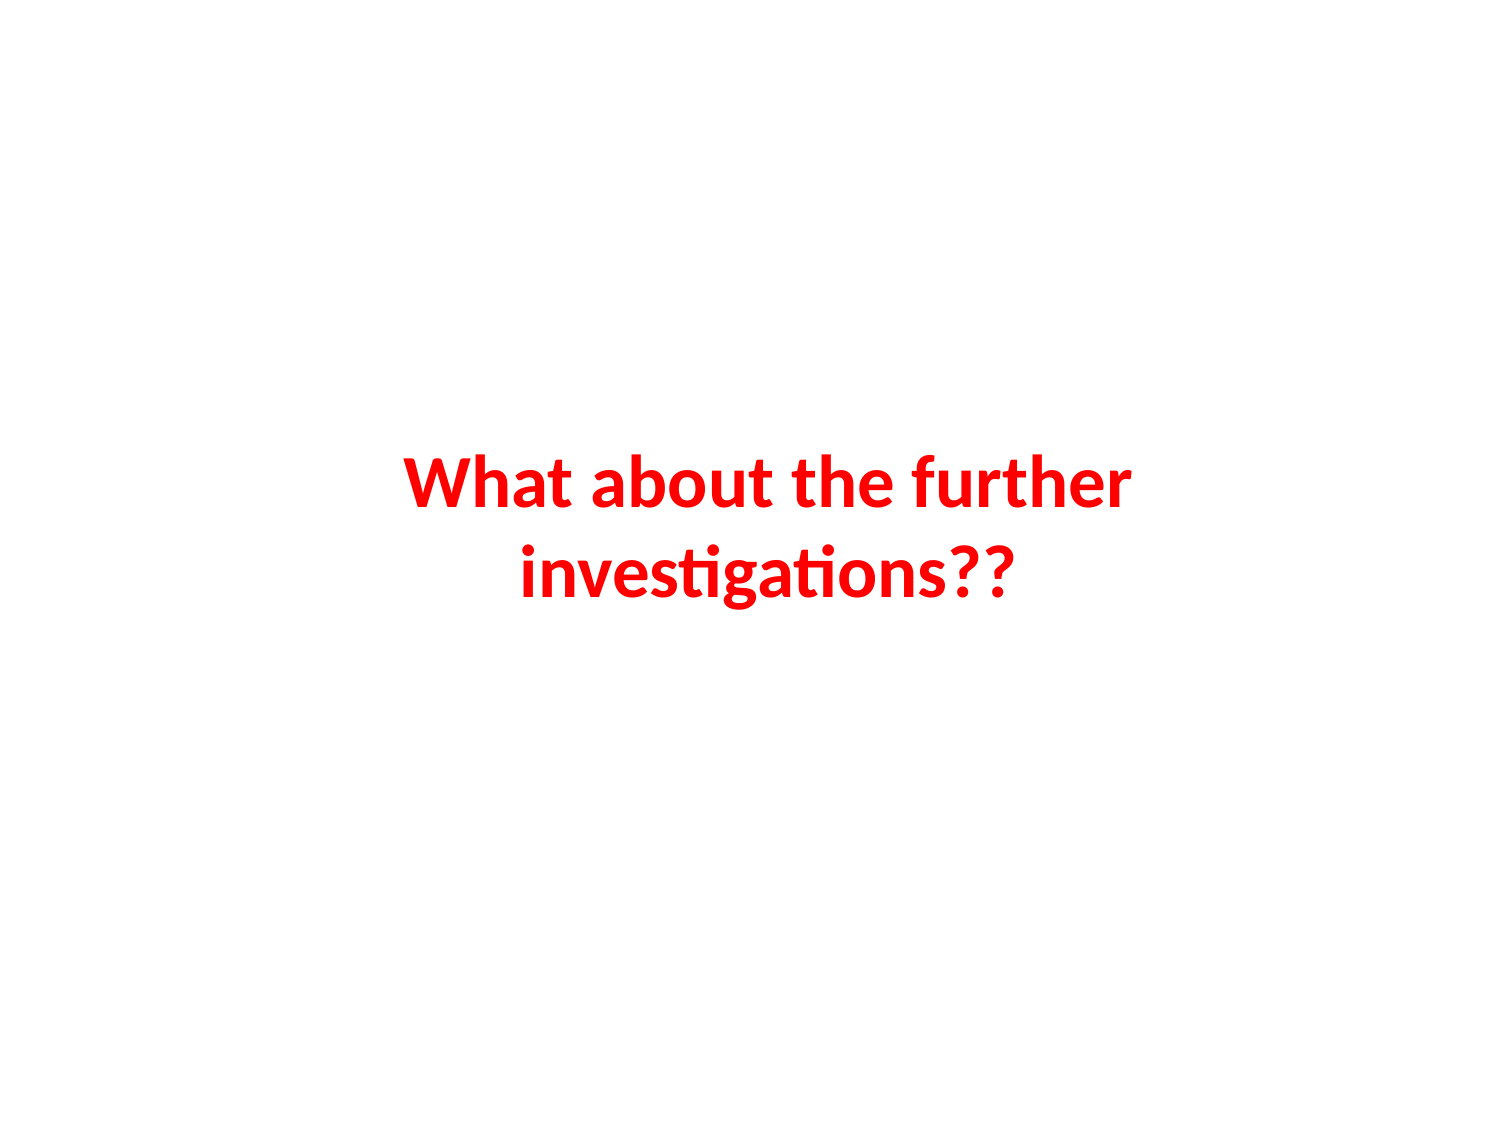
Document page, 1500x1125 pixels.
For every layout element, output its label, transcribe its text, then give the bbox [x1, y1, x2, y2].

text_box What about the further investigations?? [349, 424, 1188, 620]
